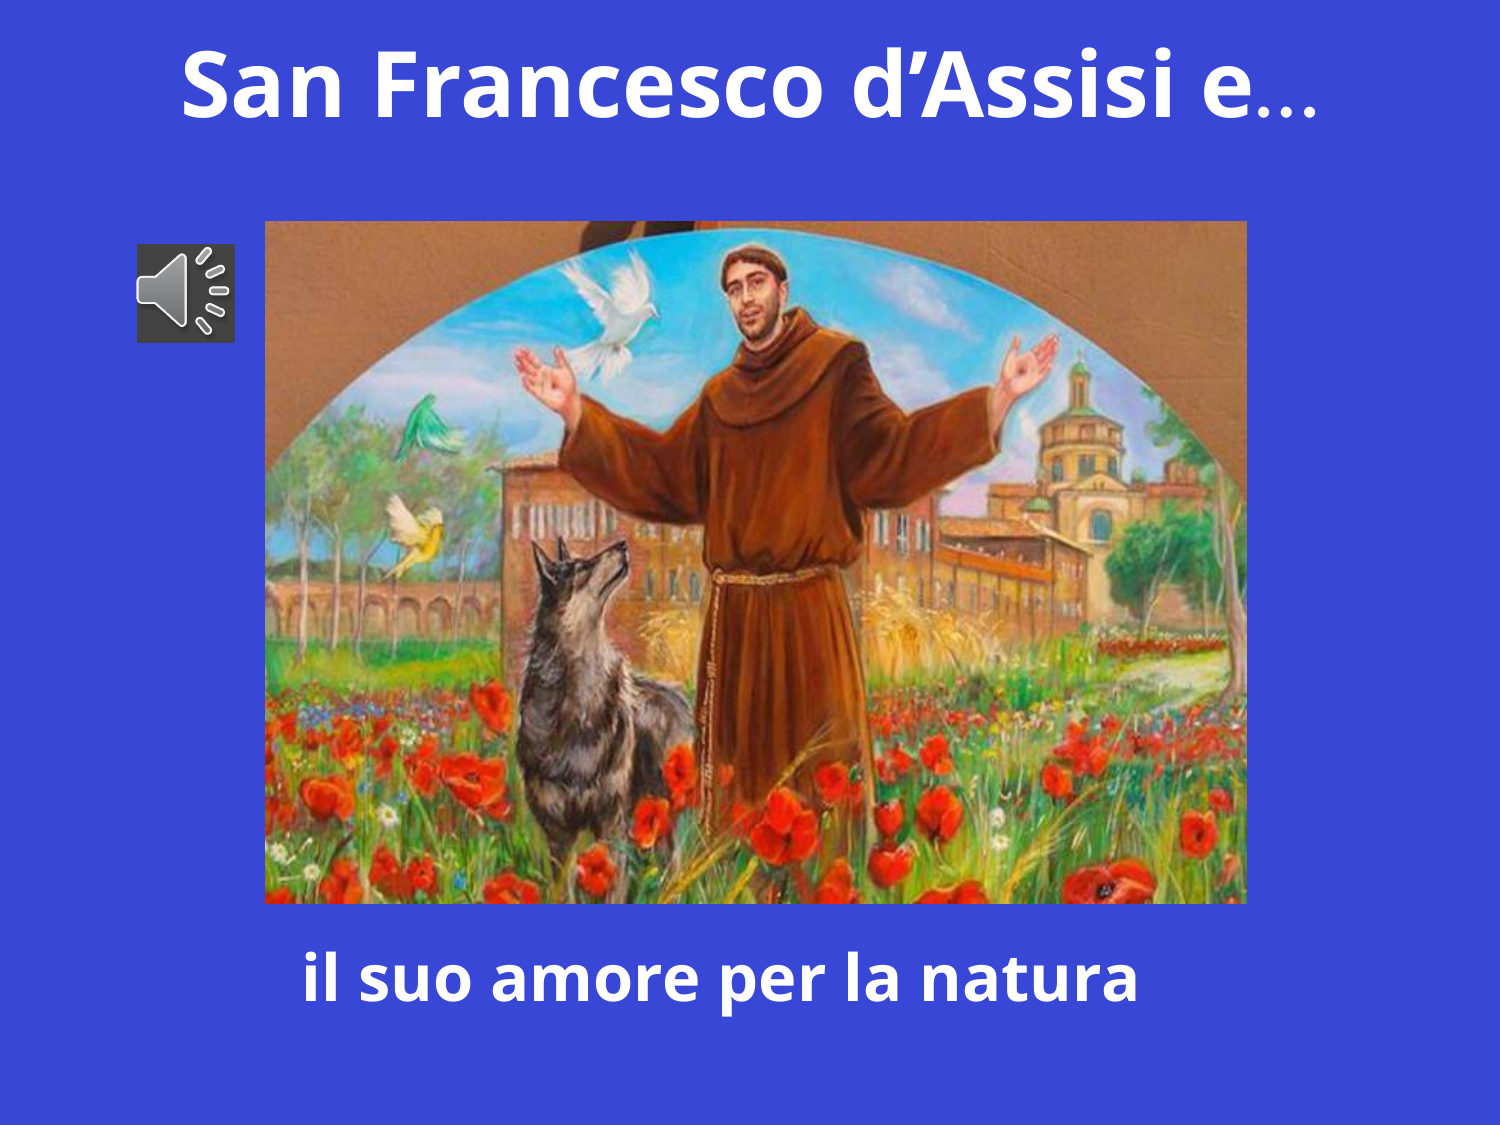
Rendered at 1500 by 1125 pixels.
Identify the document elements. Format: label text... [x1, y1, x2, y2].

picture [265, 221, 1247, 904]
subtitle il suo amore per la natura [196, 928, 1247, 1067]
title San Francesco d’Assisi e… [112, 0, 1388, 161]
picture [135, 243, 236, 344]
